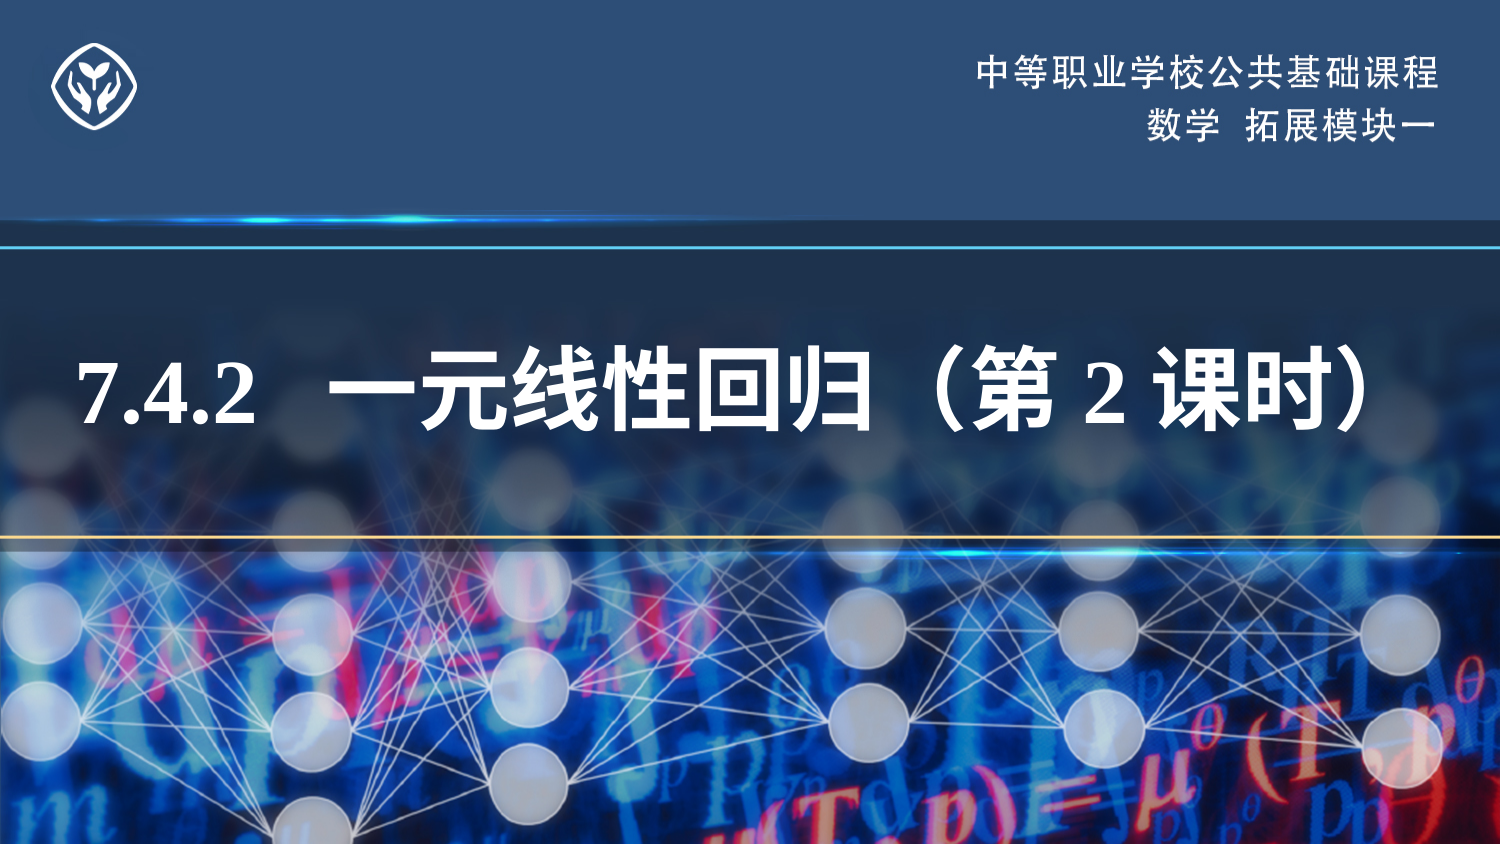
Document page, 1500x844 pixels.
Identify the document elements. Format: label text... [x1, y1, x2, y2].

picture [0, 464, 1500, 844]
picture [0, 0, 1500, 309]
title 7.4.2 一元线性回归（第2课时） [0, 309, 1500, 464]
